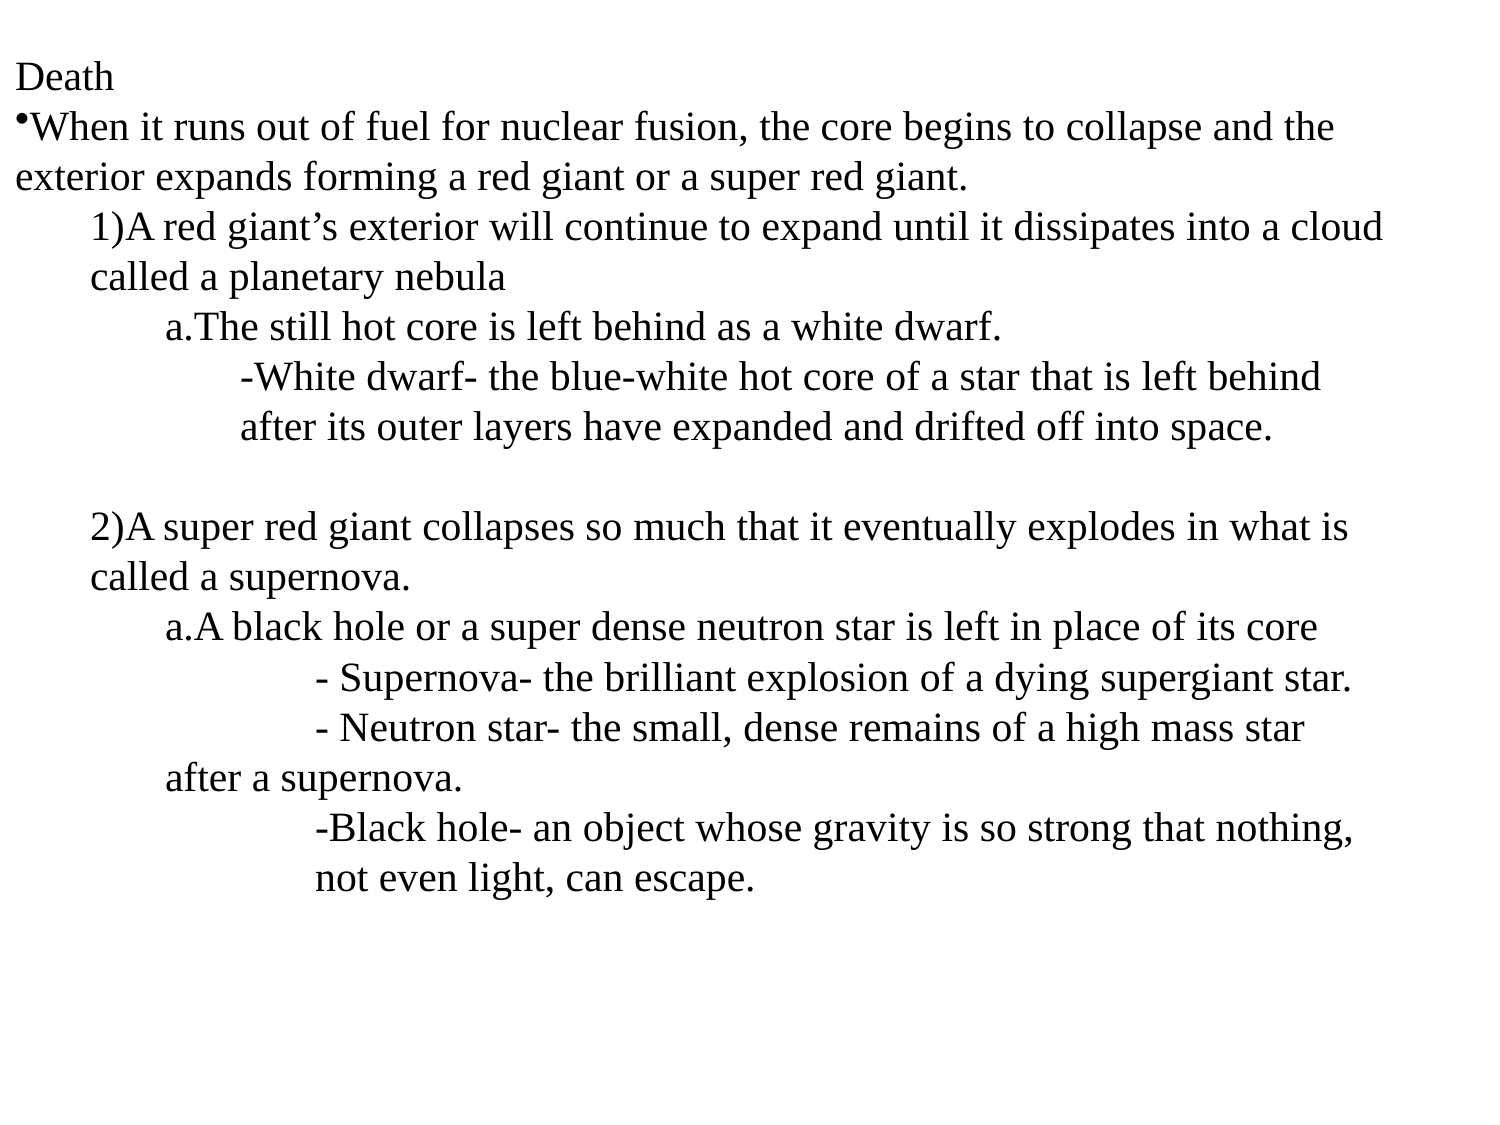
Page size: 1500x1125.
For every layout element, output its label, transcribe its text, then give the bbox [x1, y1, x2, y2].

text_box Death When it runs out of fuel for nuclear fusion, the core begins to collapse and the exterior expands forming a red giant or a super red giant. A red giant’s exterior will continue to expand until it dissipates into a cloud called a planetary nebula The still hot core is left behind as a white dwarf. -White dwarf- the blue-white hot core of a star that is left behind after its outer layers have expanded and drifted off into space. A super red giant collapses so much that it eventually explodes in what is called a supernova. A black hole or a super dense neutron star is left in place of its core - Supernova- the brilliant explosion of a dying supergiant star. - Neutron star- the small, dense remains of a high mass star after a supernova. -Black hole- an object whose gravity is so strong that nothing, not even light, can escape. [0, 41, 1400, 907]
